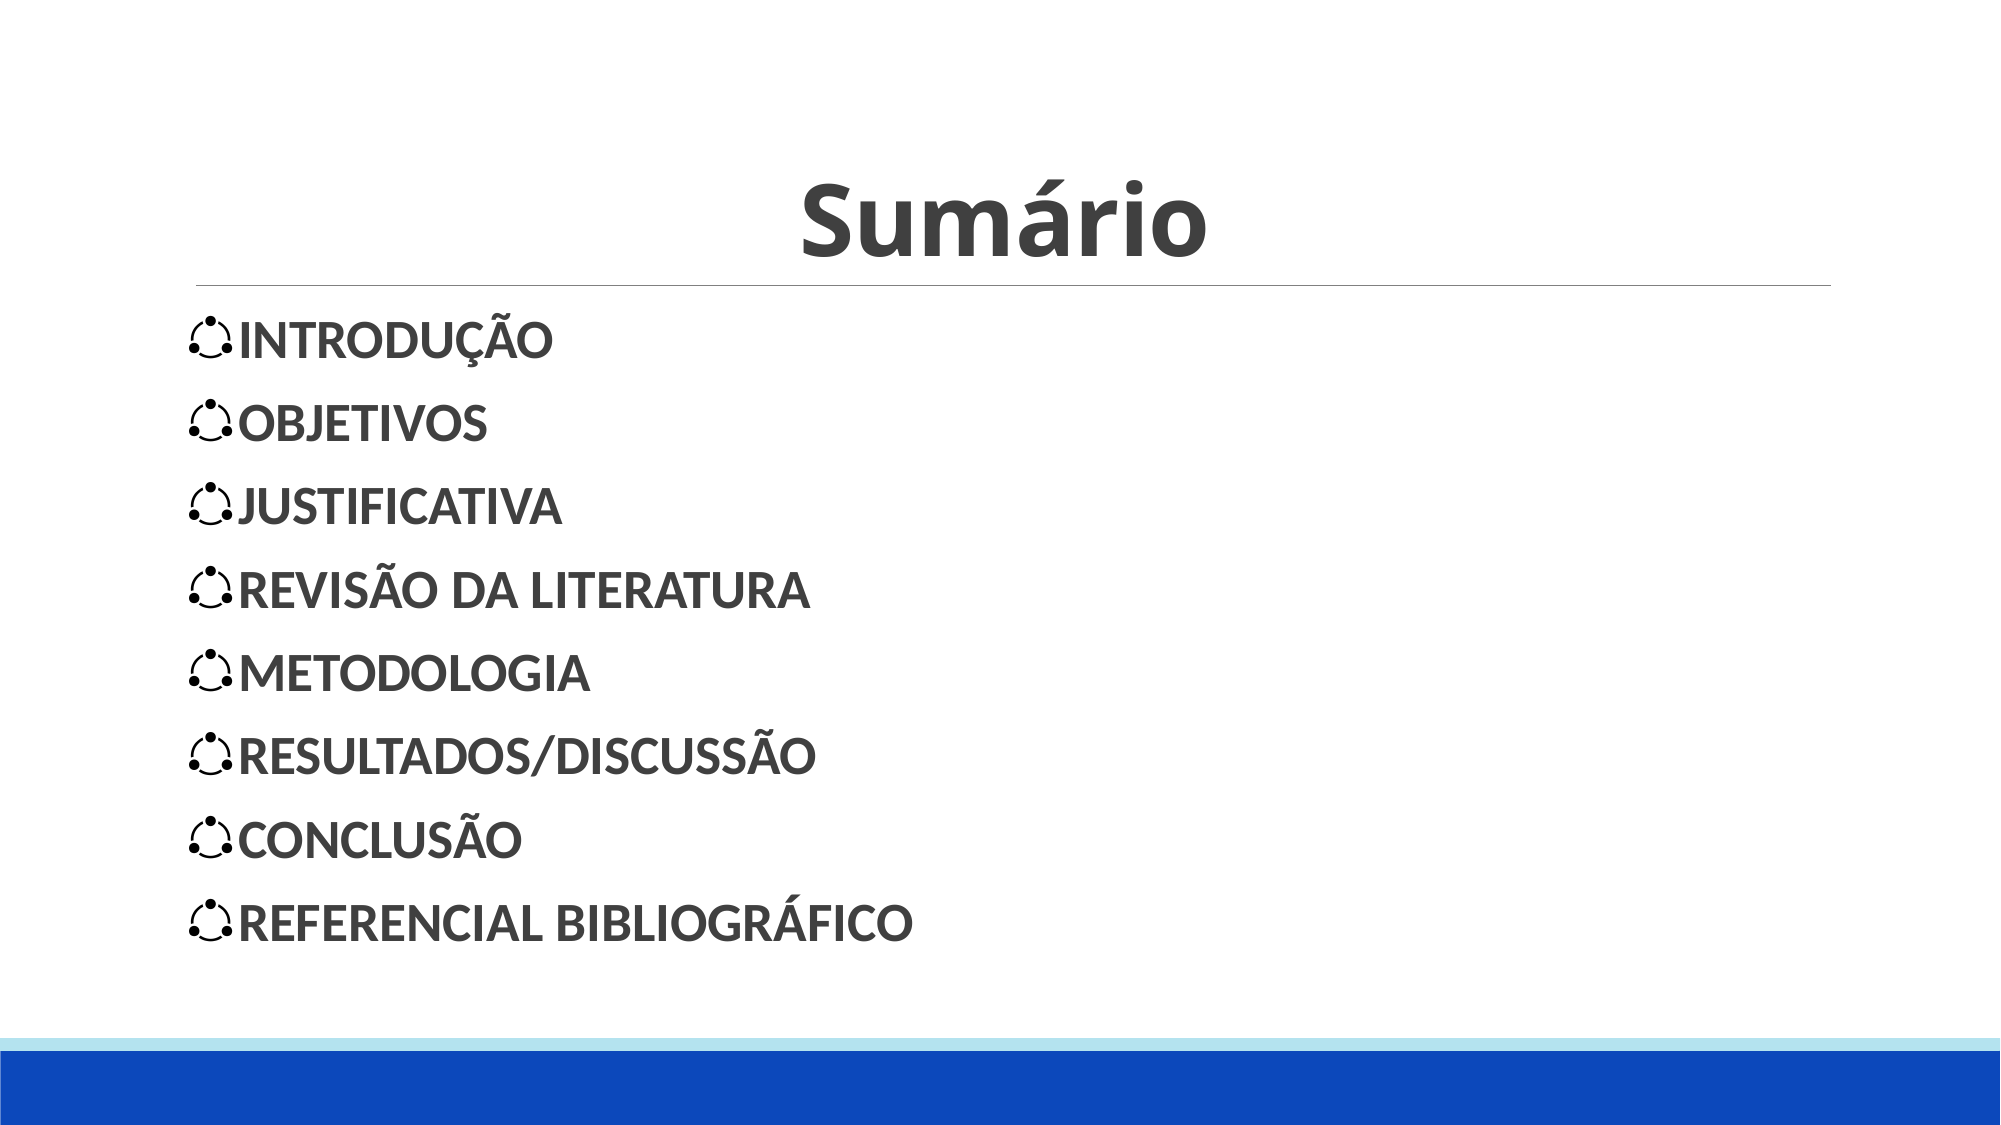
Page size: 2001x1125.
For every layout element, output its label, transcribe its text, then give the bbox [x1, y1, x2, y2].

picture [179, 889, 242, 951]
picture [179, 556, 242, 618]
picture [179, 639, 242, 701]
picture [179, 722, 242, 785]
picture [179, 306, 242, 368]
picture [179, 472, 242, 535]
picture [179, 806, 242, 868]
list INTRODUÇÃO OBJETIVOS JUSTIFICATIVA REVISÃO DA LITERATURA METODOLOGIA RESULTADOS/DISCUSSÃO CONCLUSÃO REFERENCIAL BIBLIOGRÁFICO [179, 302, 1830, 963]
title Sumário [179, 47, 1830, 285]
picture [179, 389, 242, 451]
